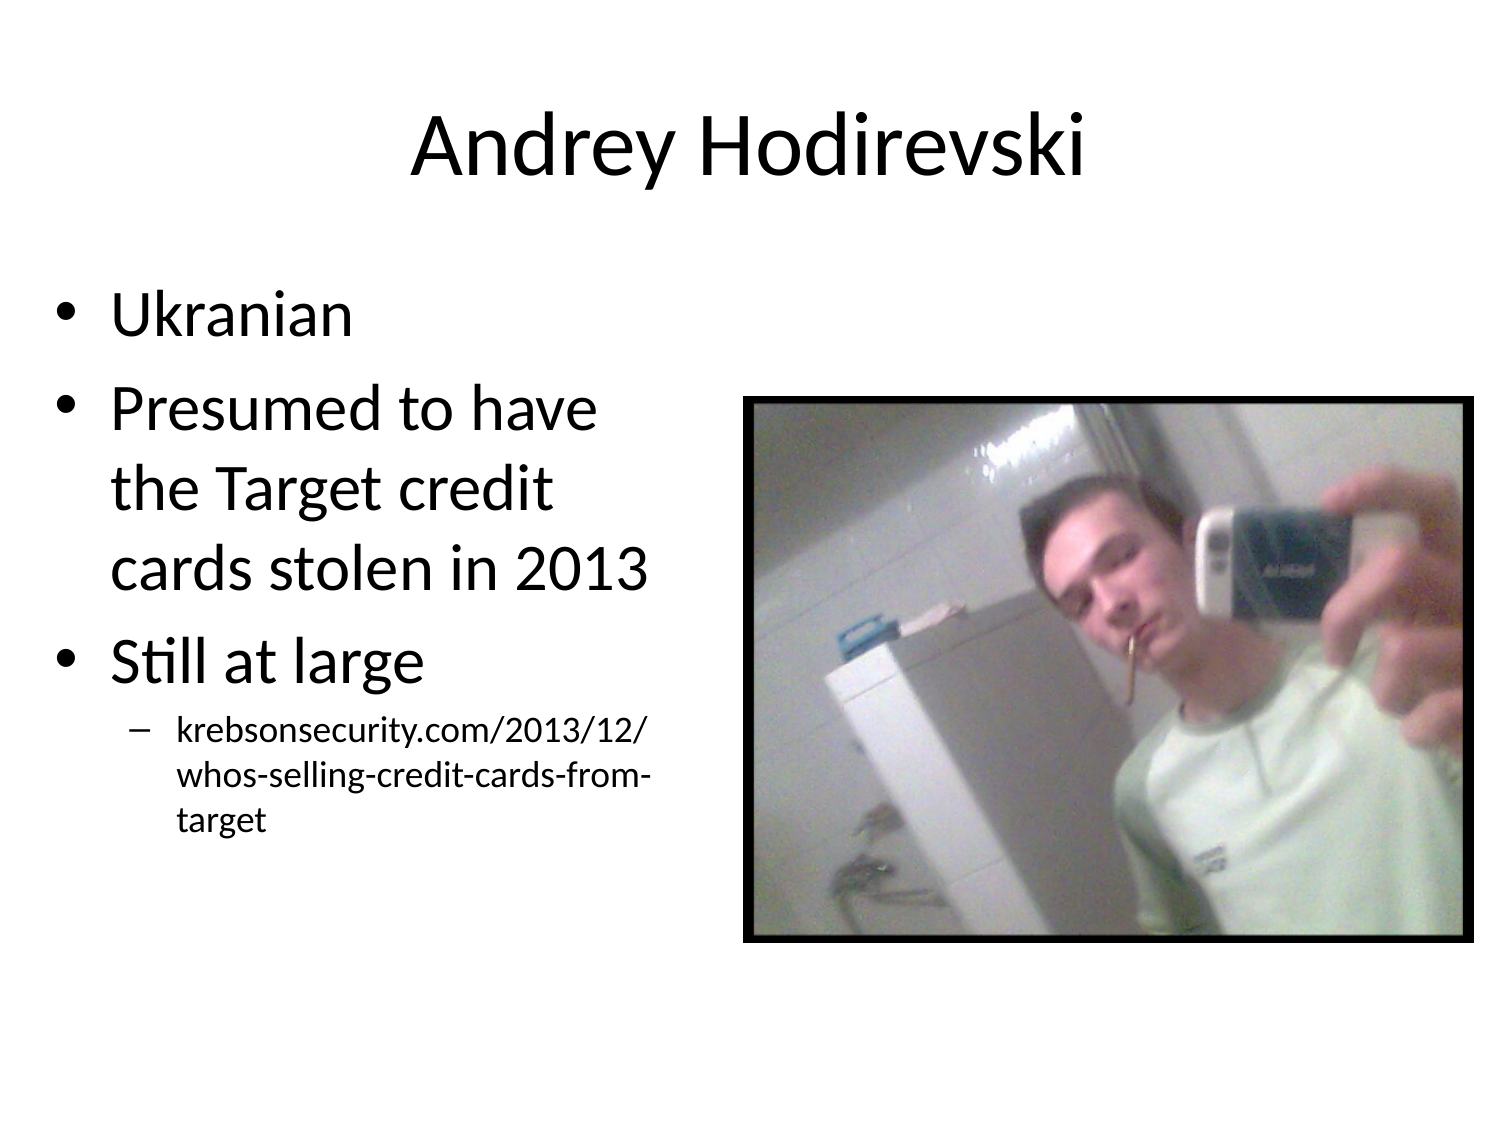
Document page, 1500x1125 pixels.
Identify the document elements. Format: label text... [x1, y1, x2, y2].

title Andrey Hodirevski [75, 45, 1425, 233]
picture [743, 396, 1474, 944]
list Ukranian Presumed to have the Target credit cards stolen in 2013 Still at large krebsonsecurity.com/2013/12/whos-selling-credit-cards-from-target [39, 262, 702, 1005]
